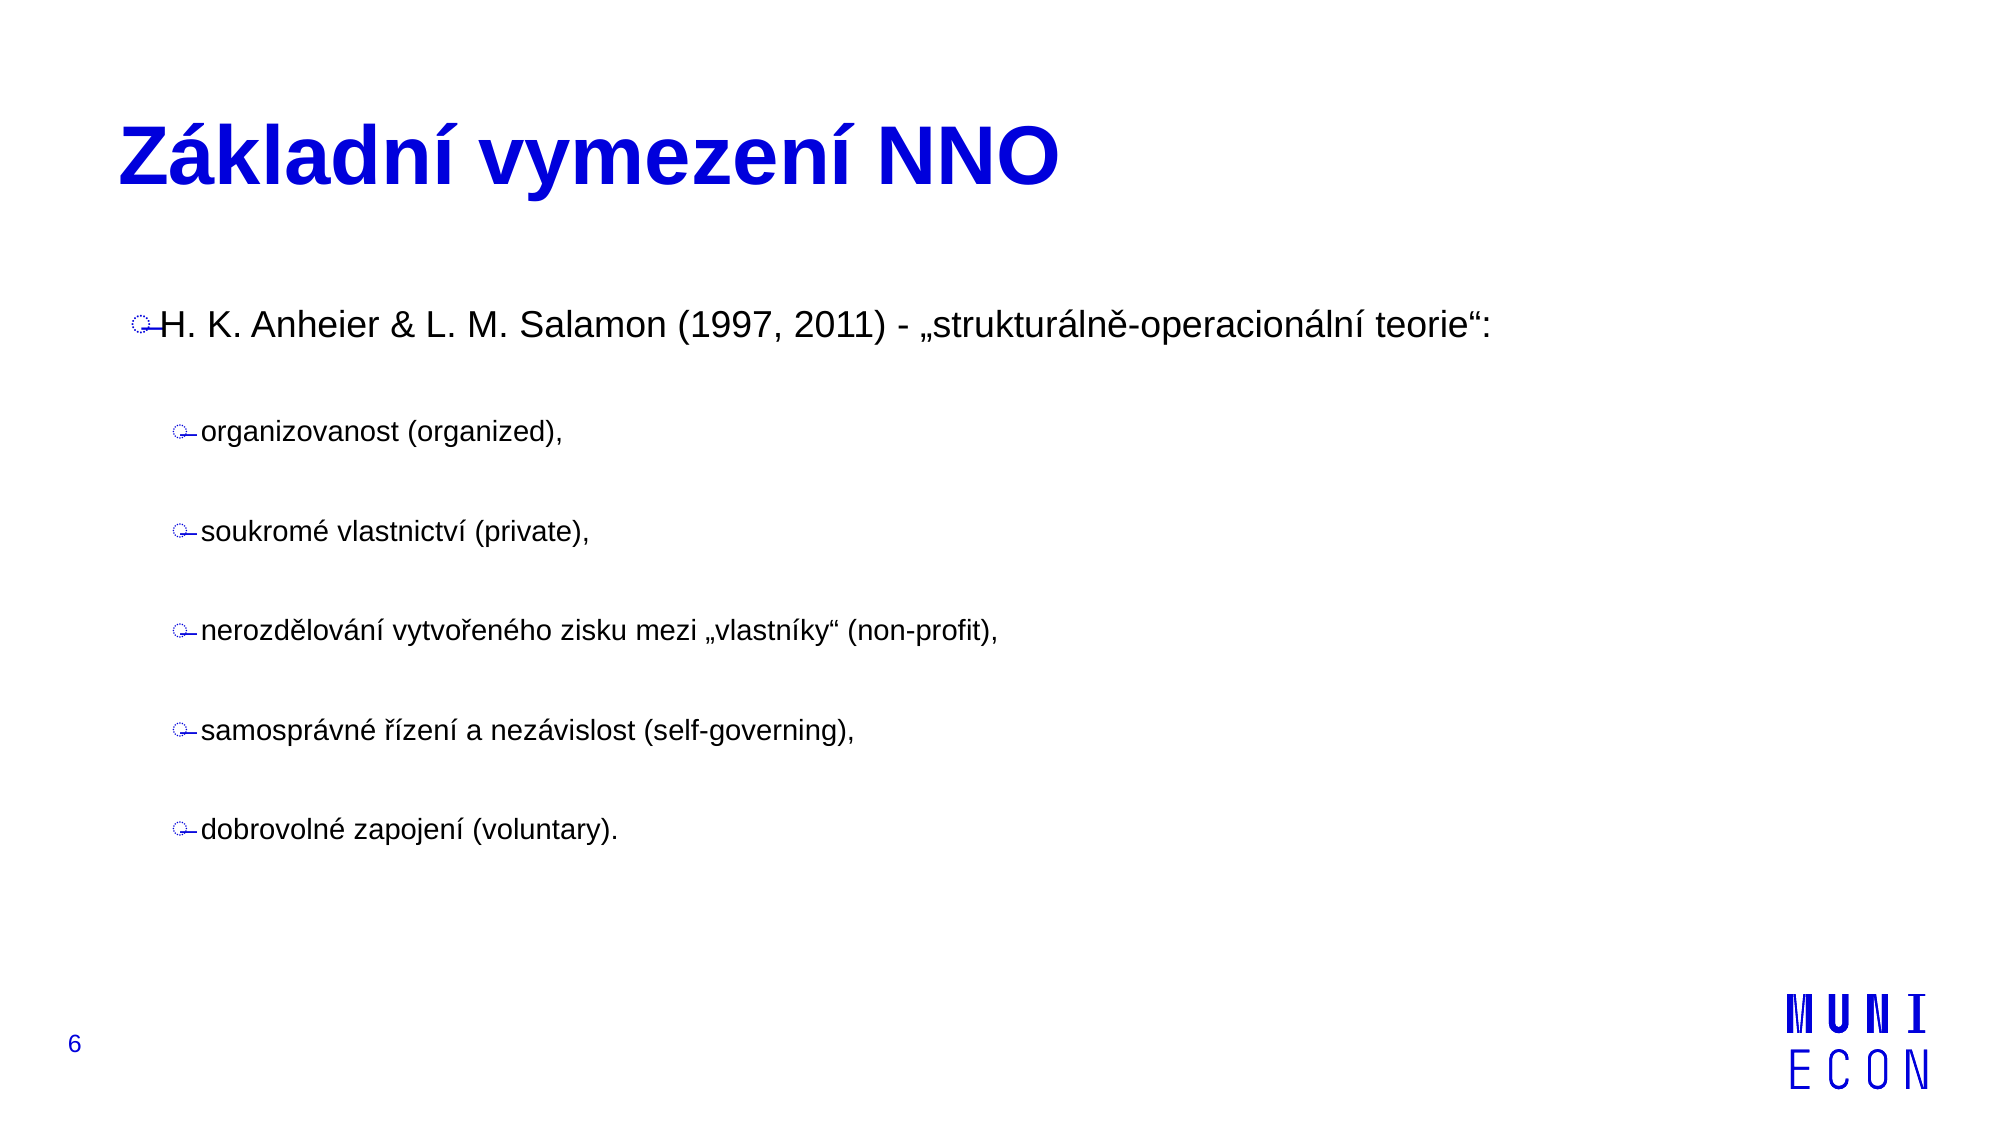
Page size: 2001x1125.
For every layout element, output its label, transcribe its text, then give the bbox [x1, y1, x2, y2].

slide_number 6 [67, 1021, 110, 1063]
list H. K. Anheier & L. M. Salamon (1997, 2011) - „strukturálně-operacionální teorie“: organizovanost (organized), soukromé vlastnictví (private), nerozdělování vytvořeného zisku mezi „vlastníky“ (non-profit), samosprávné řízení a nezávislost (self-governing), dobrovolné zapojení (voluntary). [118, 277, 1883, 957]
title Základní vymezení NNO [118, 118, 1883, 193]
